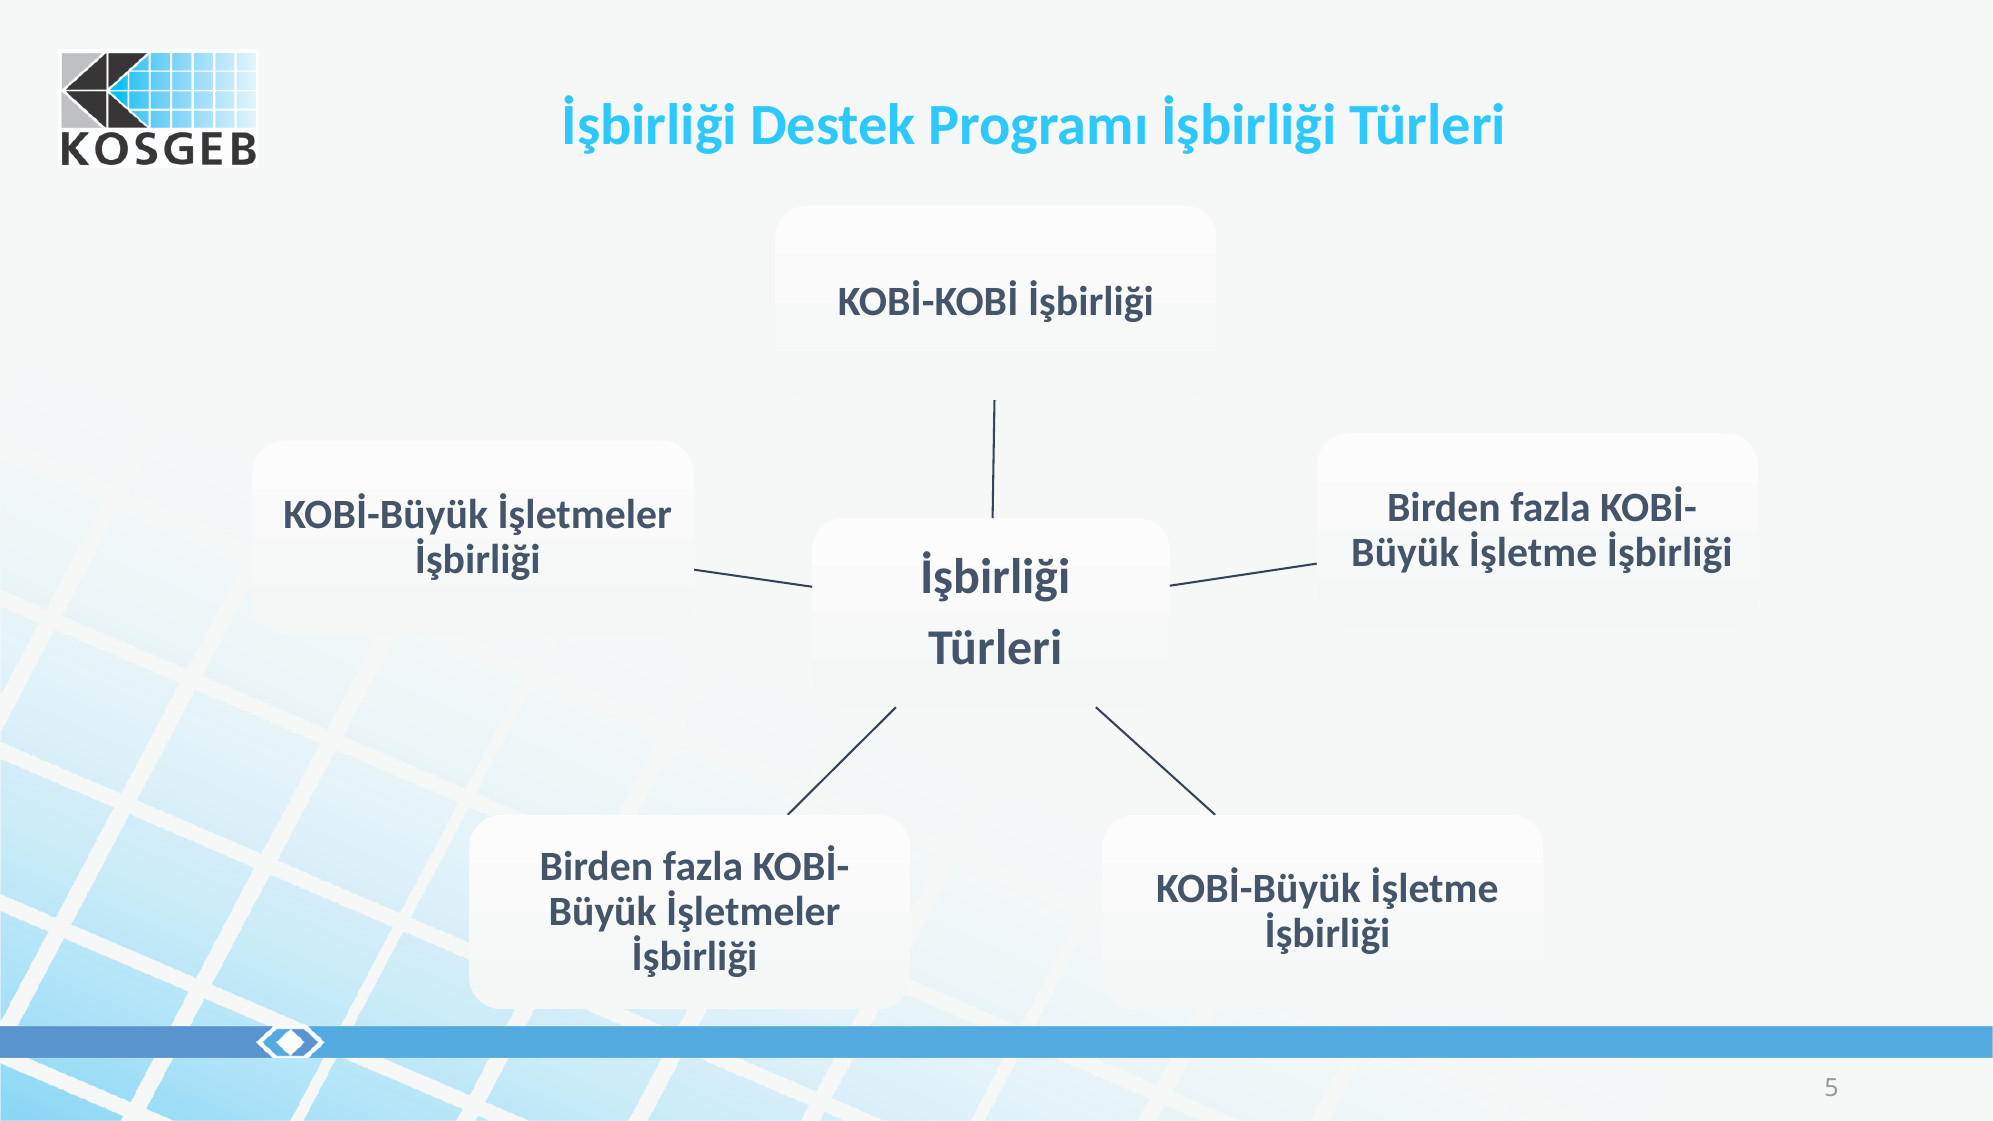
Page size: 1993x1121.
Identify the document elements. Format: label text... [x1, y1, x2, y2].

picture [0, 0, 1993, 1121]
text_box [104, 205, 1903, 1091]
text_box İşbirliği Destek Programı İşbirliği Türleri [163, 52, 1905, 164]
slide_number 5 [1388, 1091, 1854, 1119]
